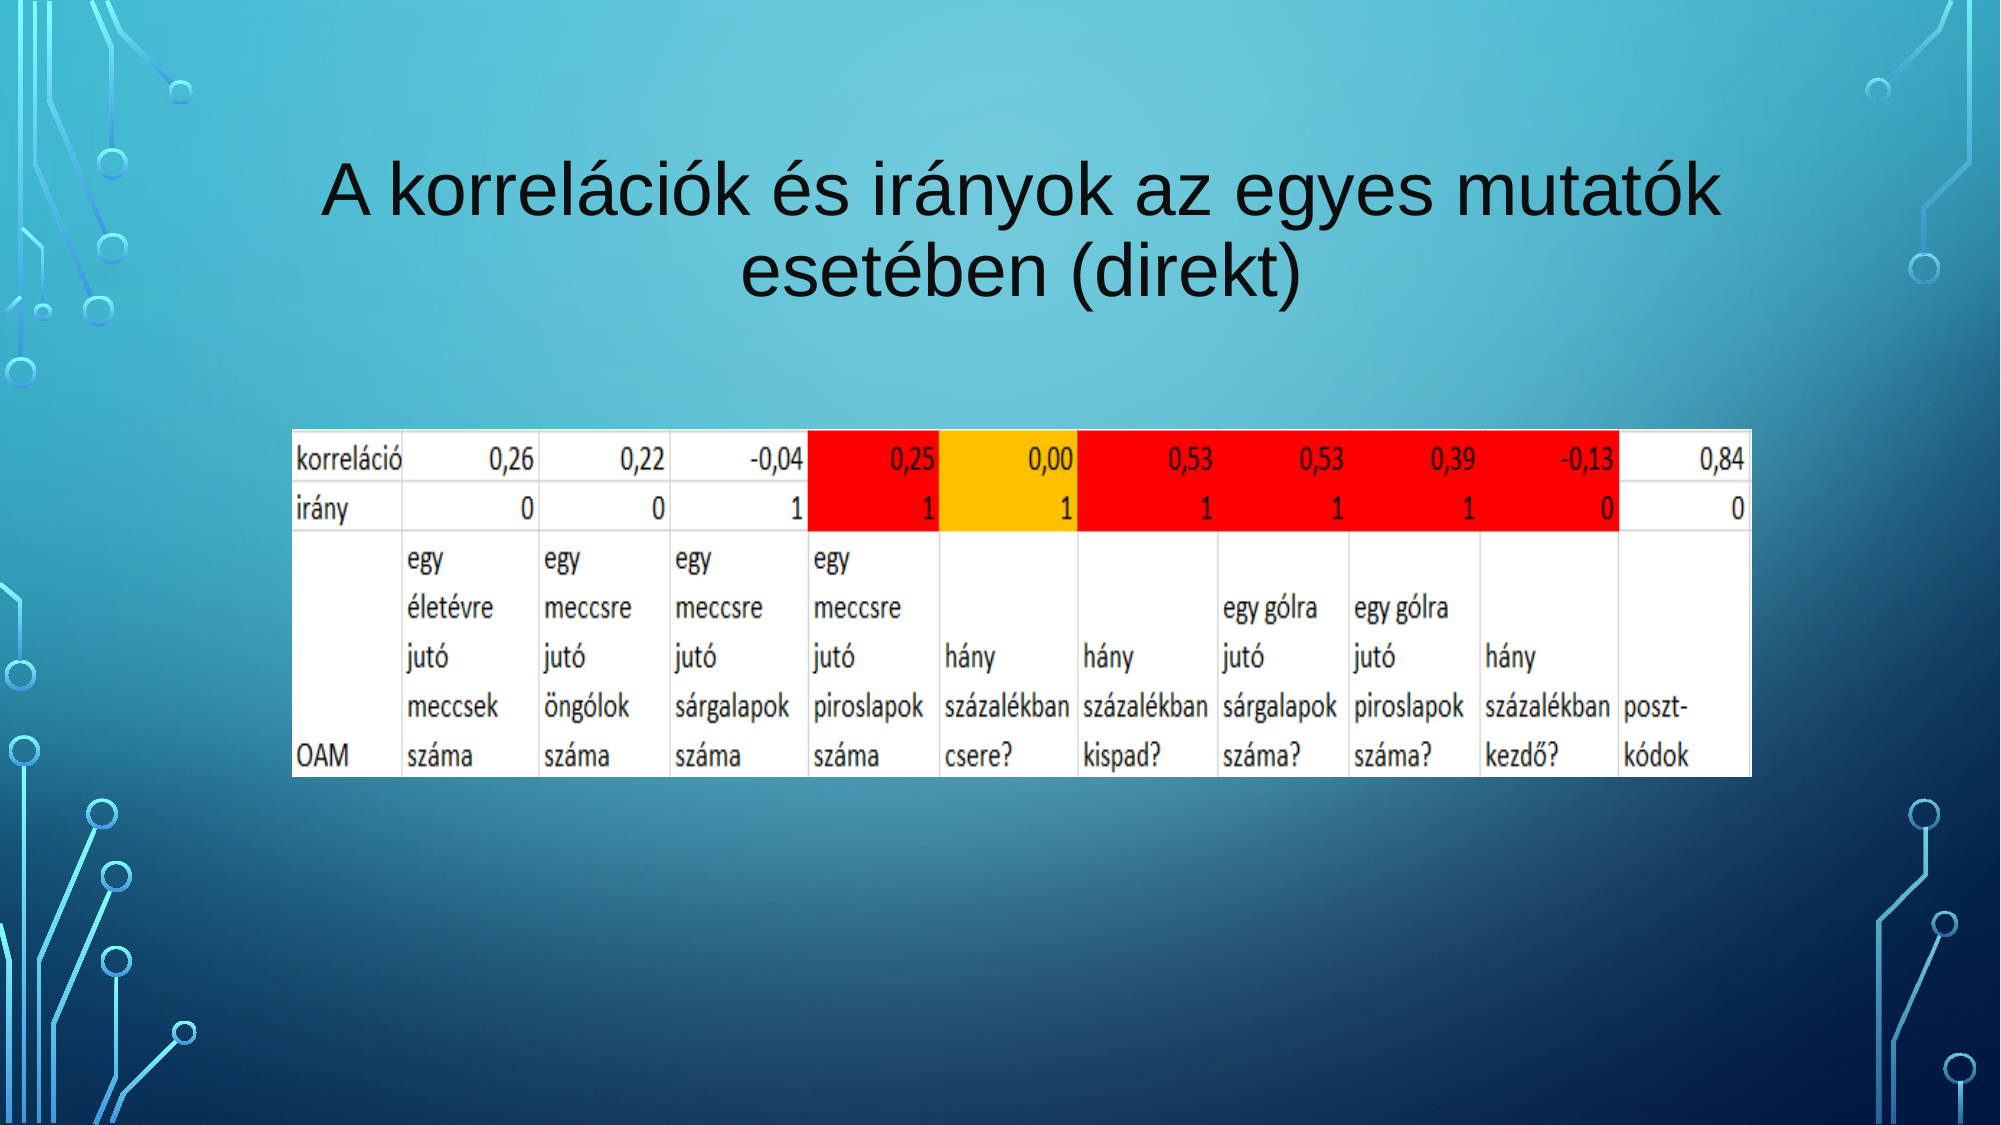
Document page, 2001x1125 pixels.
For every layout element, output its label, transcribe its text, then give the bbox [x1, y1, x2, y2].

title A korrelációk és irányok az egyes mutatók esetében (direkt) [177, 69, 1868, 394]
picture [292, 429, 1752, 778]
